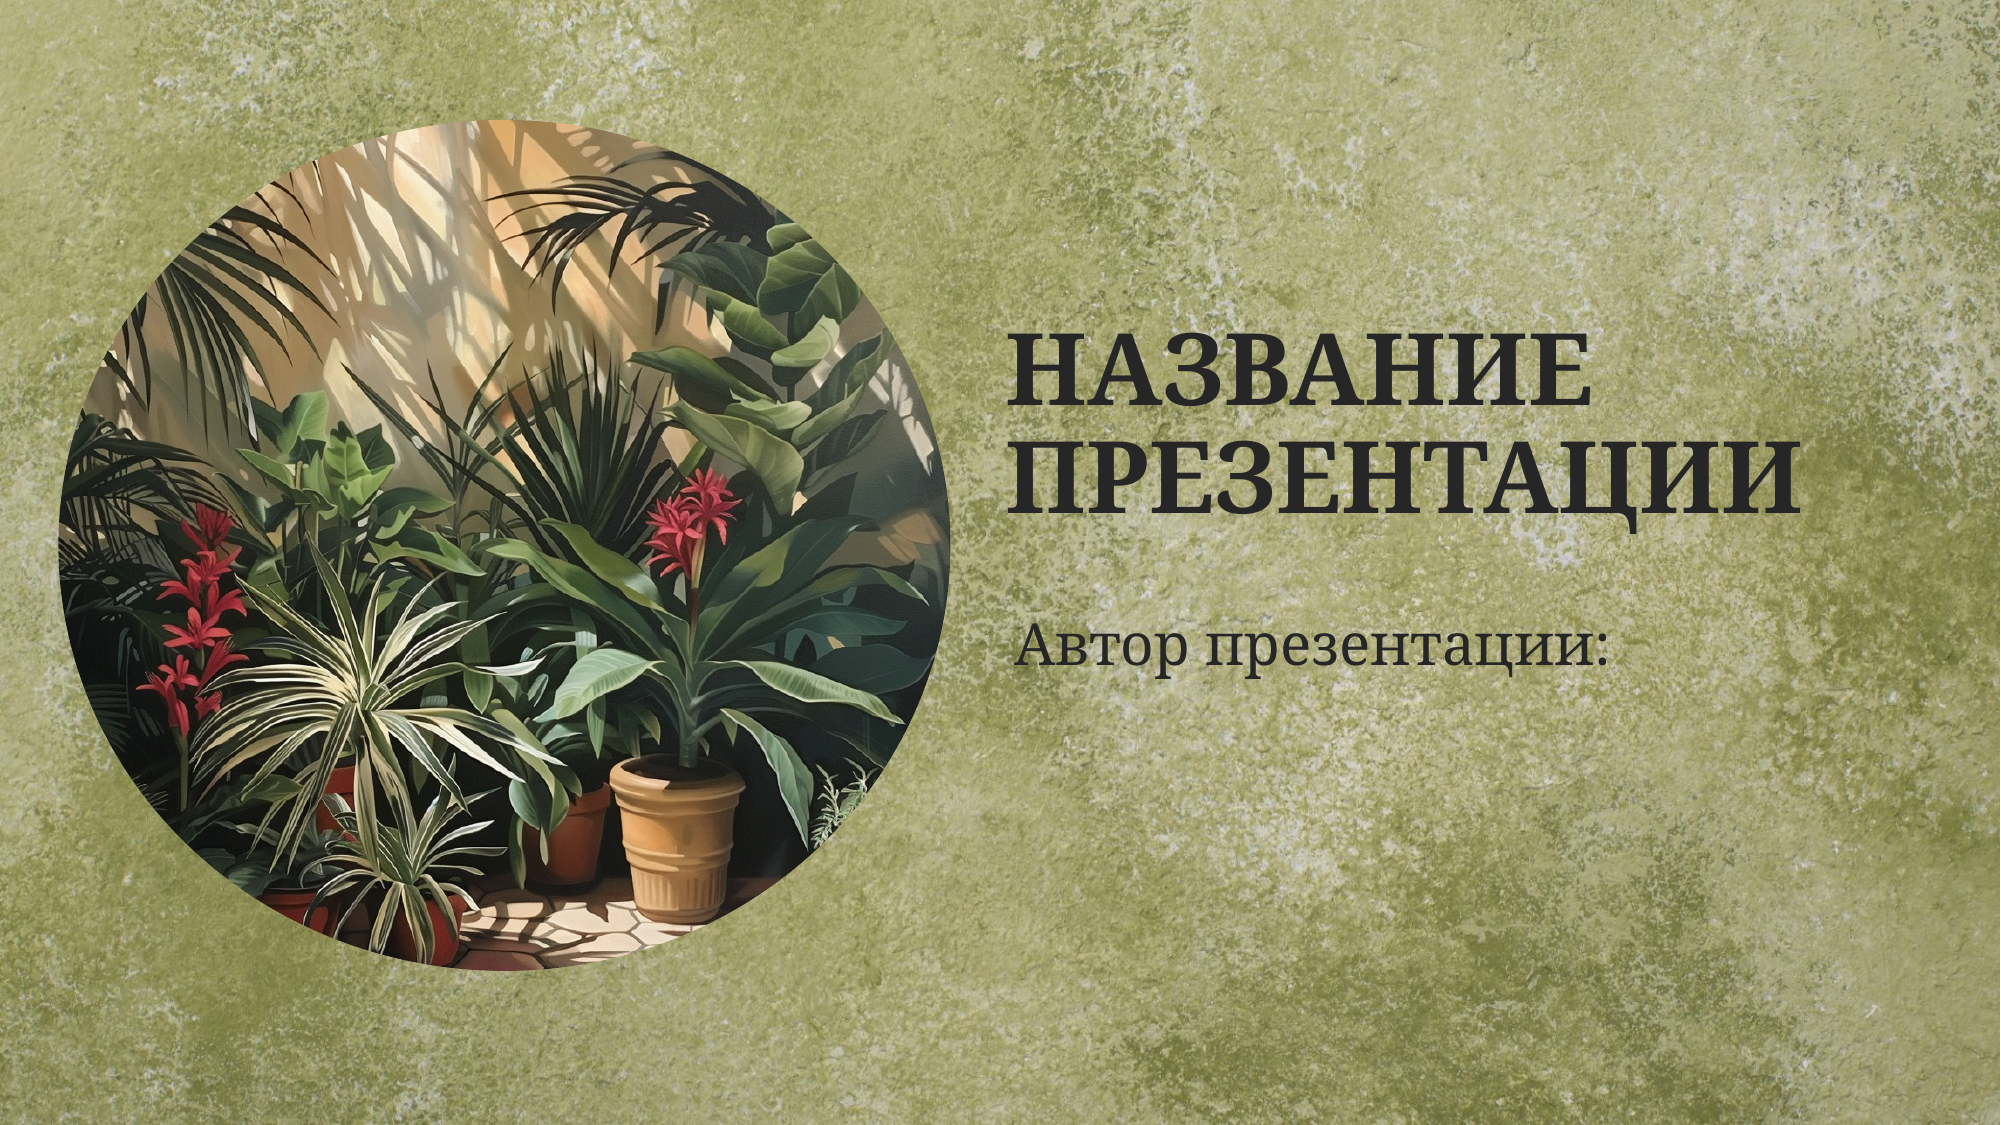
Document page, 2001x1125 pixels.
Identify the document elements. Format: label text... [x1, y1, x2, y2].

text_box НАЗВАНИЕ ПРЕЗЕНТАЦИИ [990, 312, 1953, 601]
picture [58, 119, 951, 971]
text_box Автор презентации: [999, 599, 1793, 685]
